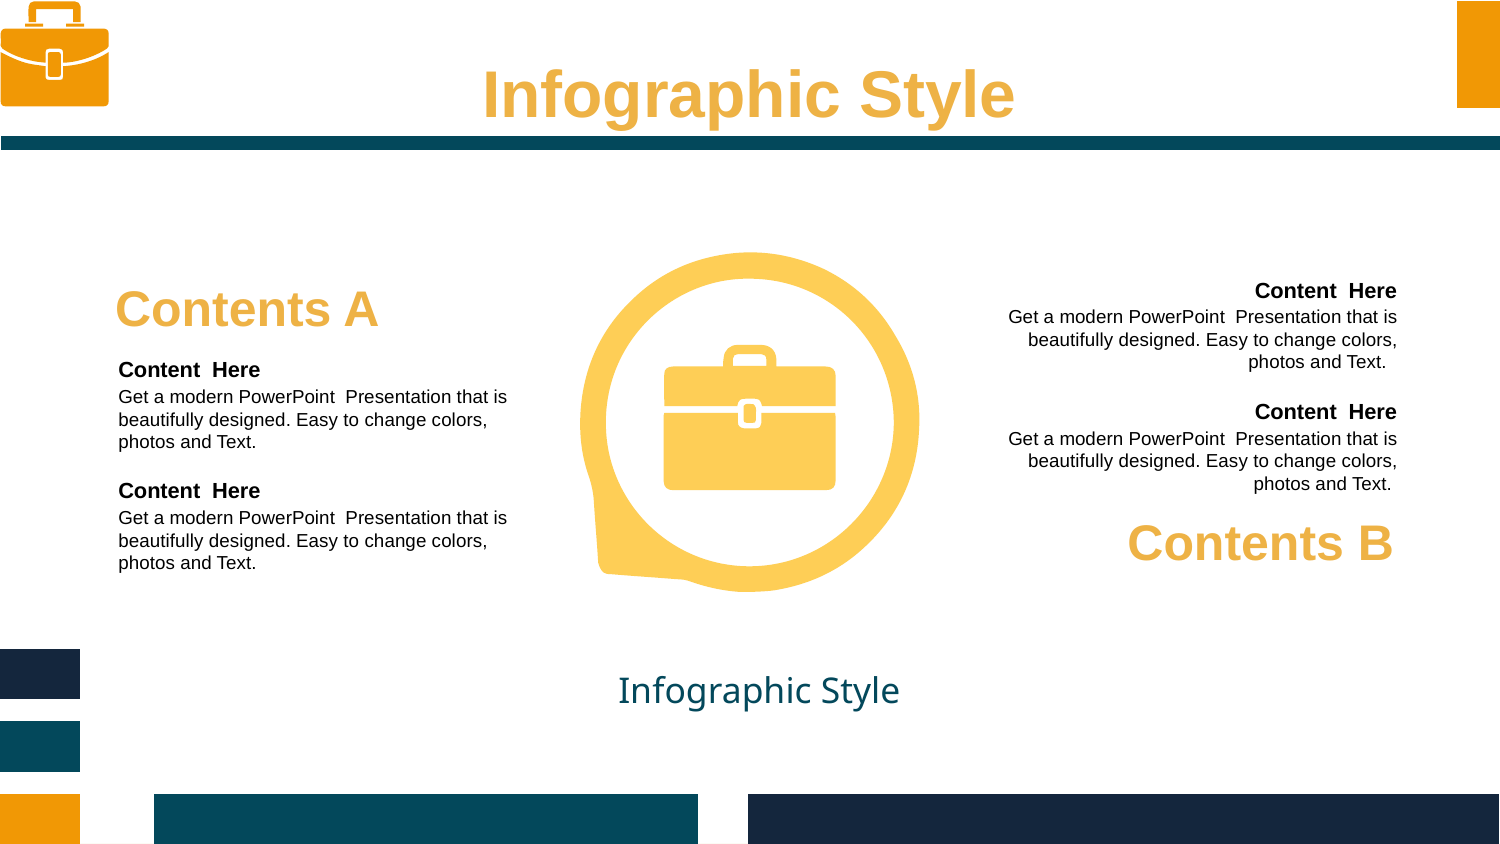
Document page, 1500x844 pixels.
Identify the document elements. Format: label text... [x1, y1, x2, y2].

subtitle Infographic Style [478, 653, 1022, 764]
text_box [978, 268, 1412, 382]
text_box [103, 468, 529, 582]
picture [579, 251, 920, 592]
text_box Contents A [100, 269, 449, 344]
text_box Contents B [1072, 511, 1409, 579]
text_box Infographic Style [0, 43, 1500, 139]
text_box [978, 389, 1412, 503]
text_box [103, 347, 529, 461]
